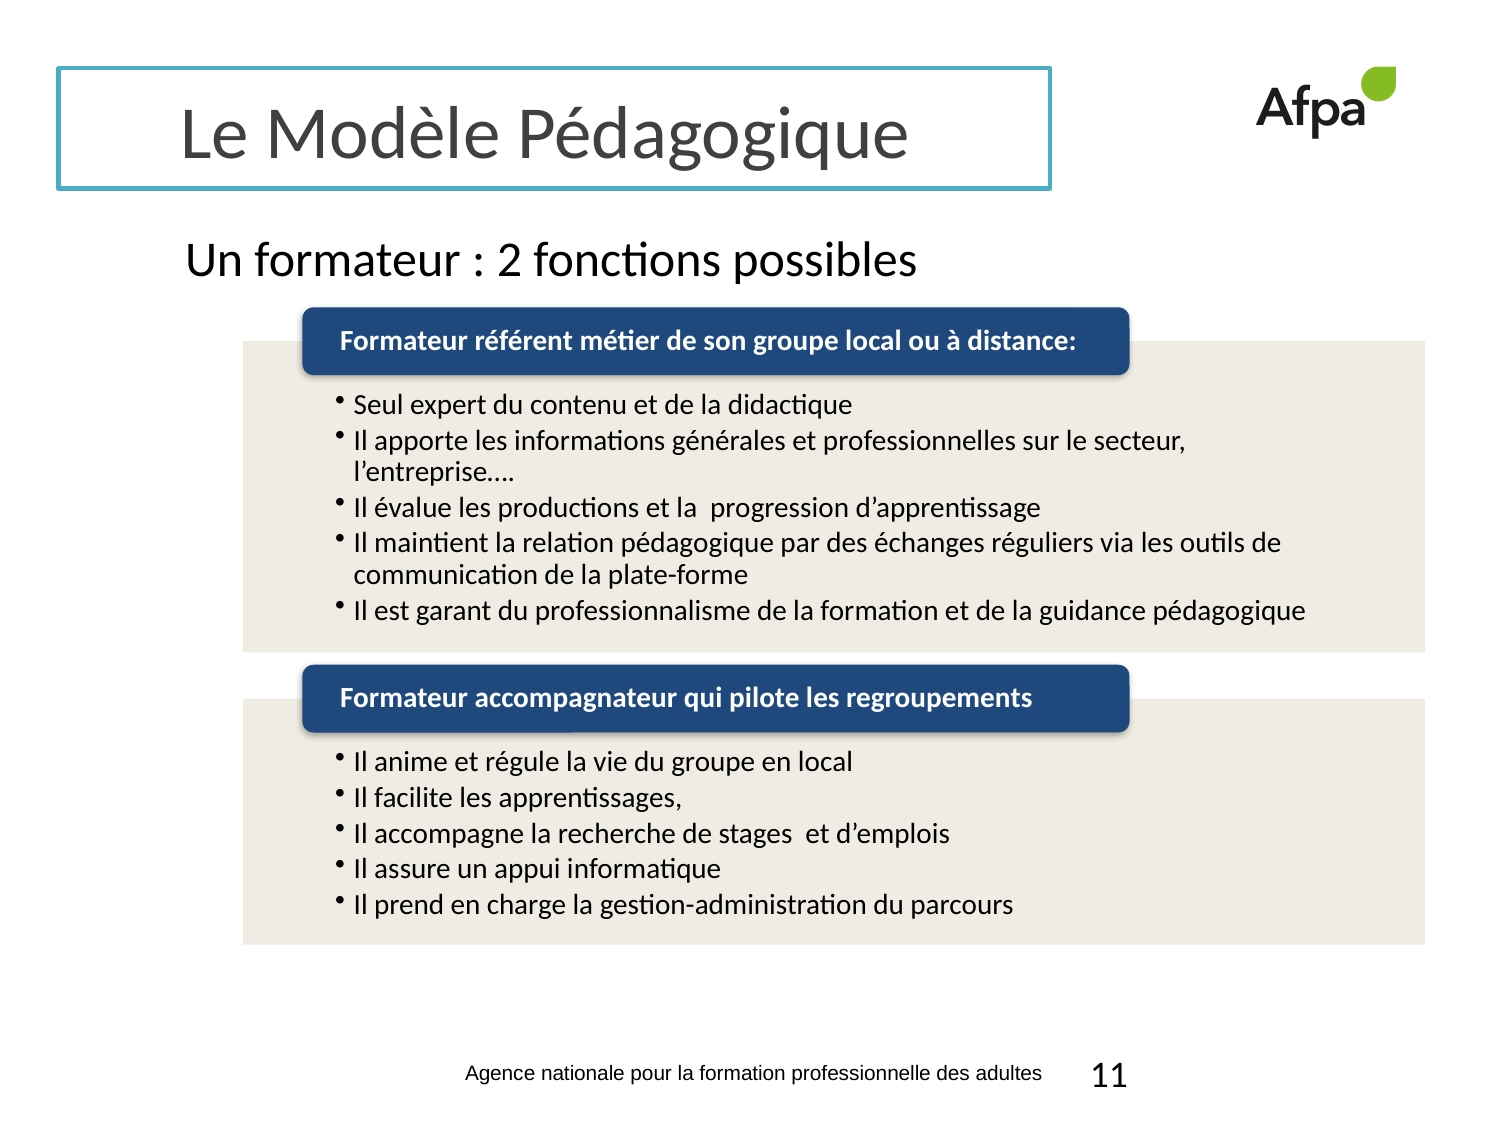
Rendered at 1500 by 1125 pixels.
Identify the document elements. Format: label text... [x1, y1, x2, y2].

text_box Un formateur : 2 fonctions possibles [170, 219, 237, 340]
picture [1244, 62, 1405, 146]
title Le Modèle Pédagogique [56, 66, 1052, 191]
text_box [242, 188, 1426, 1064]
slide_number 11 [1074, 1070, 1425, 1103]
